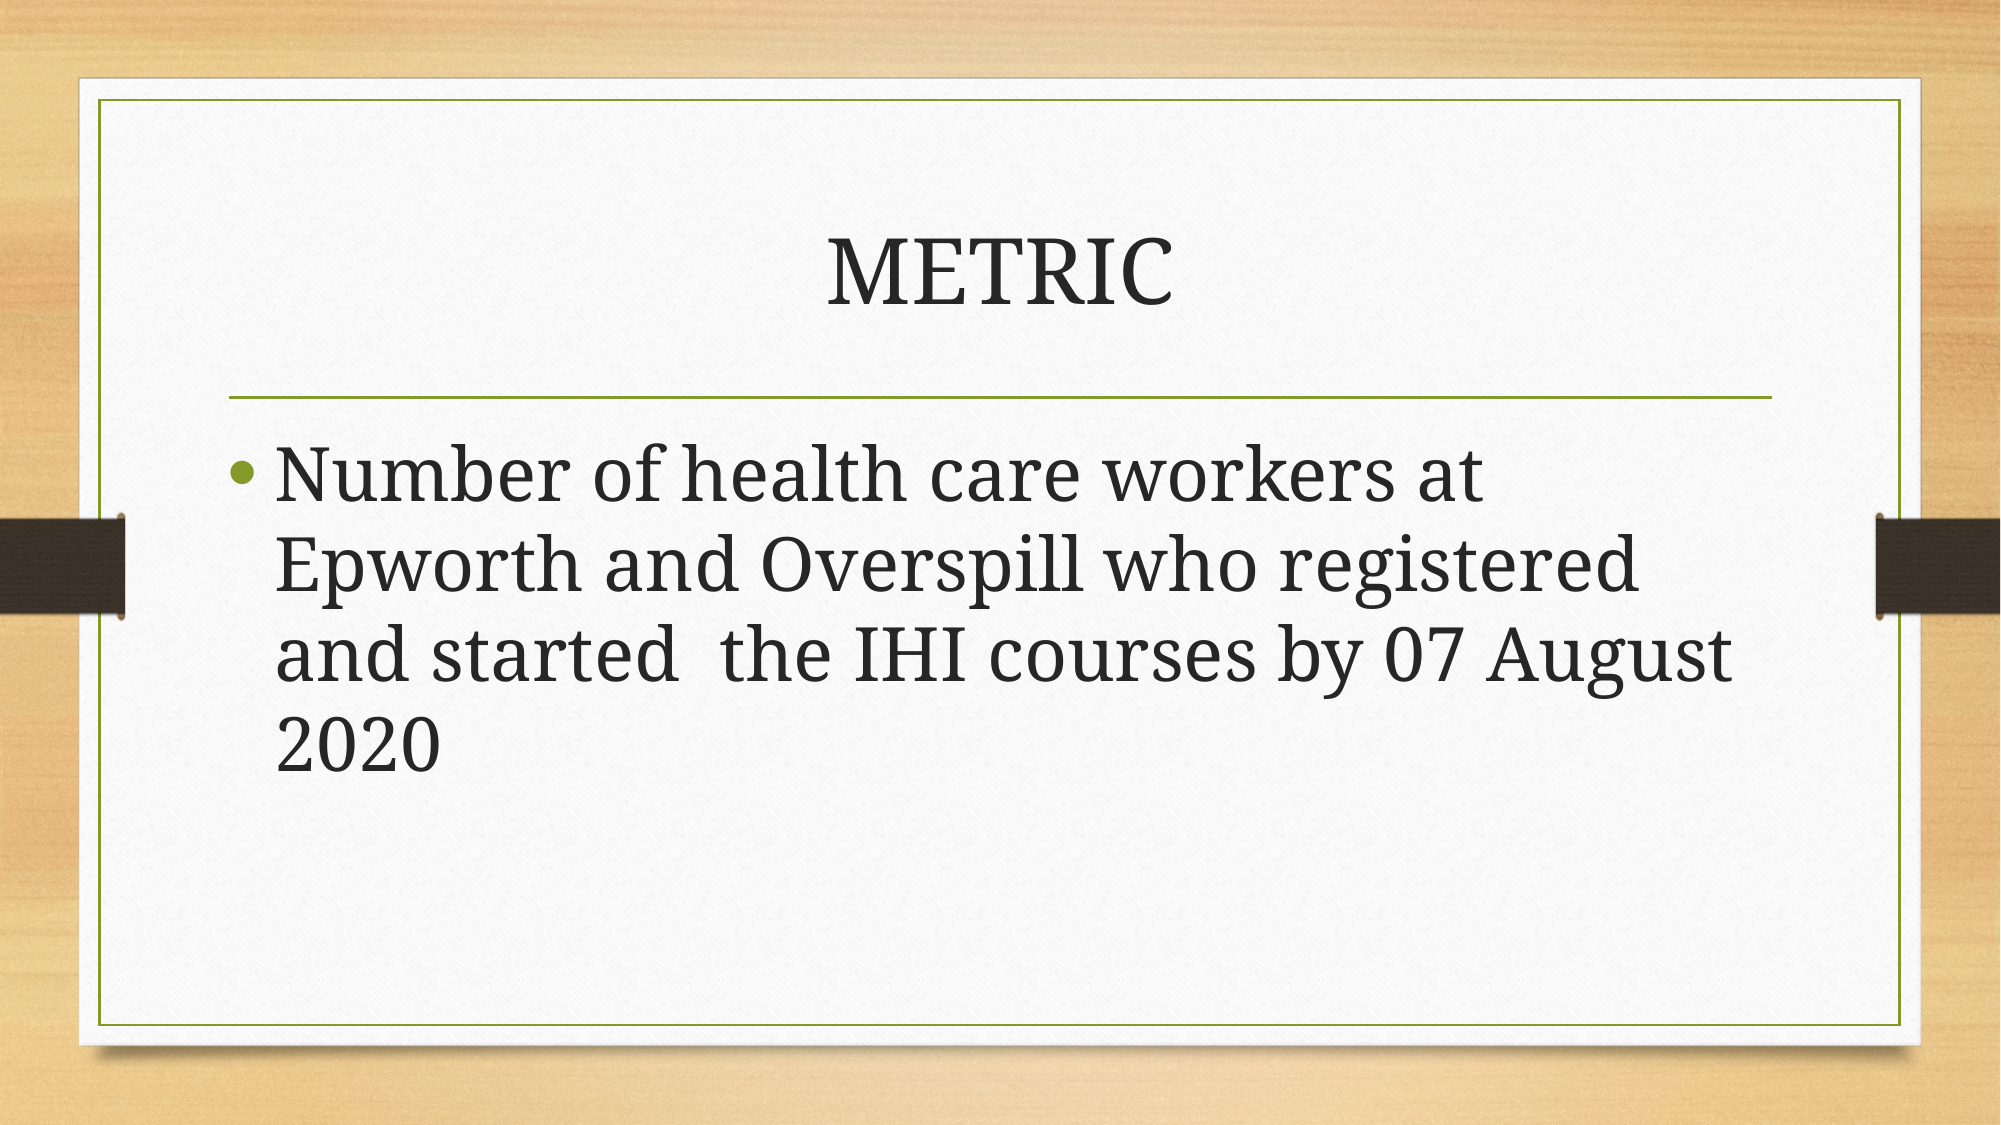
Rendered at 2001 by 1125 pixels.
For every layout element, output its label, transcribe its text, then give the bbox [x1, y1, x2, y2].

title METRIC [212, 161, 1788, 375]
list Number of health care workers at Epworth and Overspill who registered and started the IHI courses by 07 August 2020 [212, 419, 1788, 964]
picture [0, 0, 2001, 1125]
